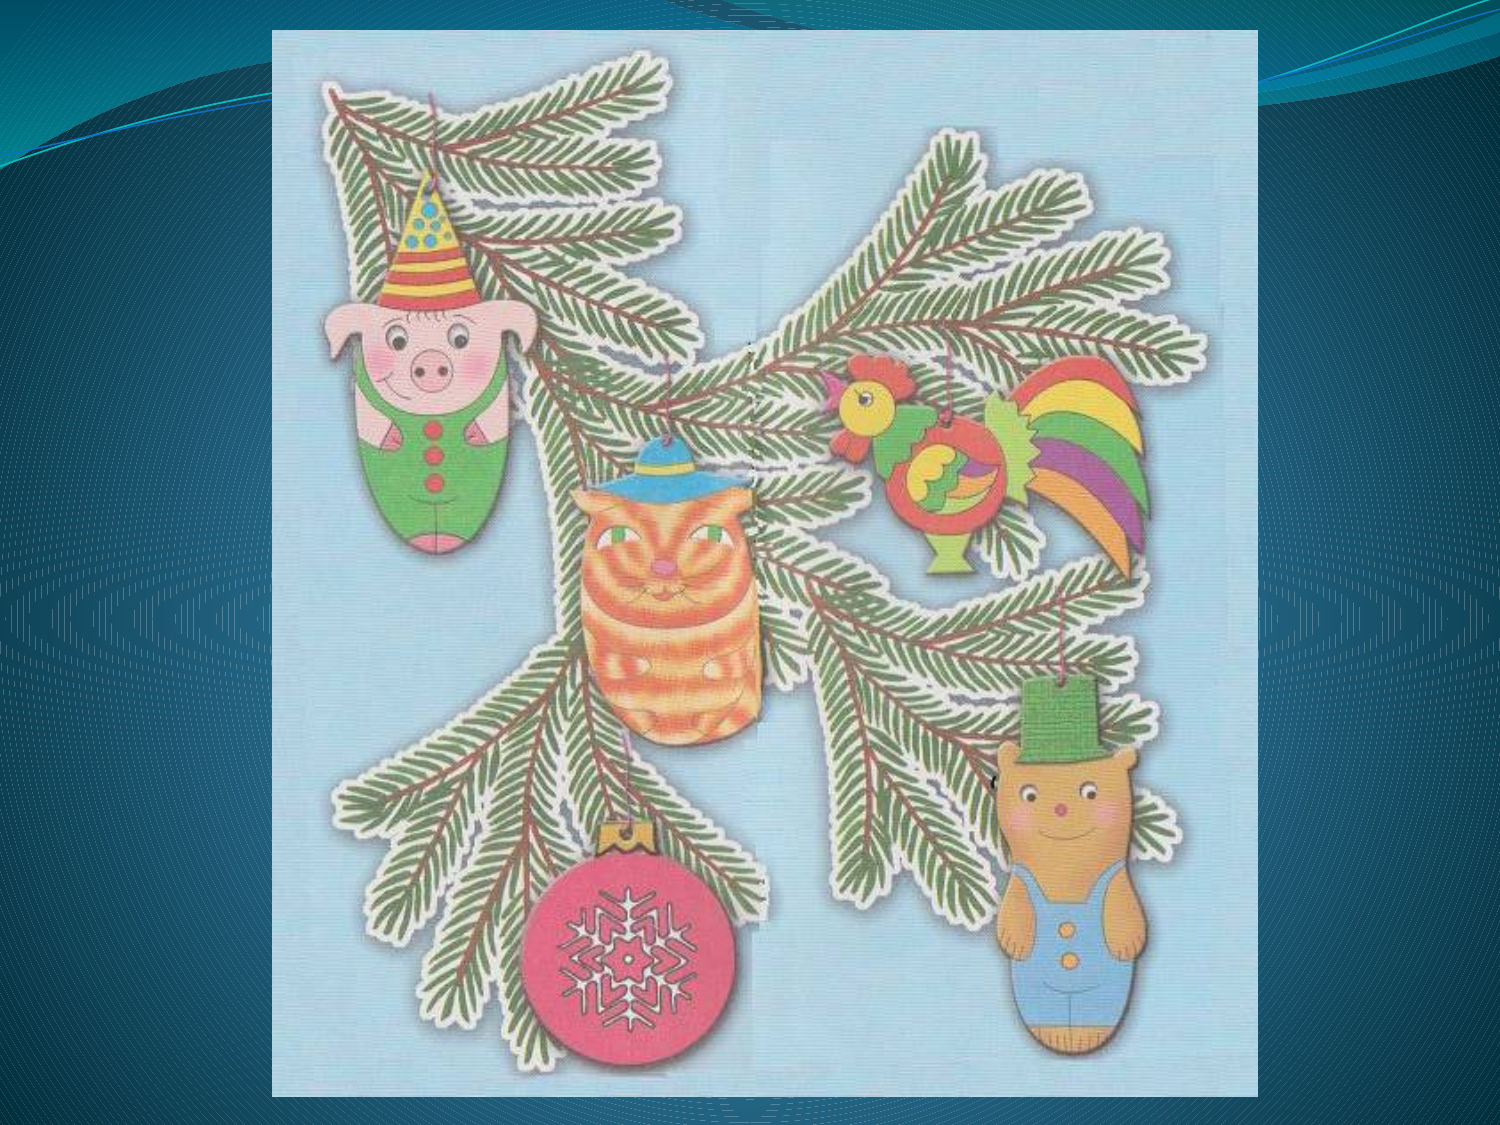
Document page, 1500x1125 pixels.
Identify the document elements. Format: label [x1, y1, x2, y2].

picture [272, 30, 1258, 1097]
